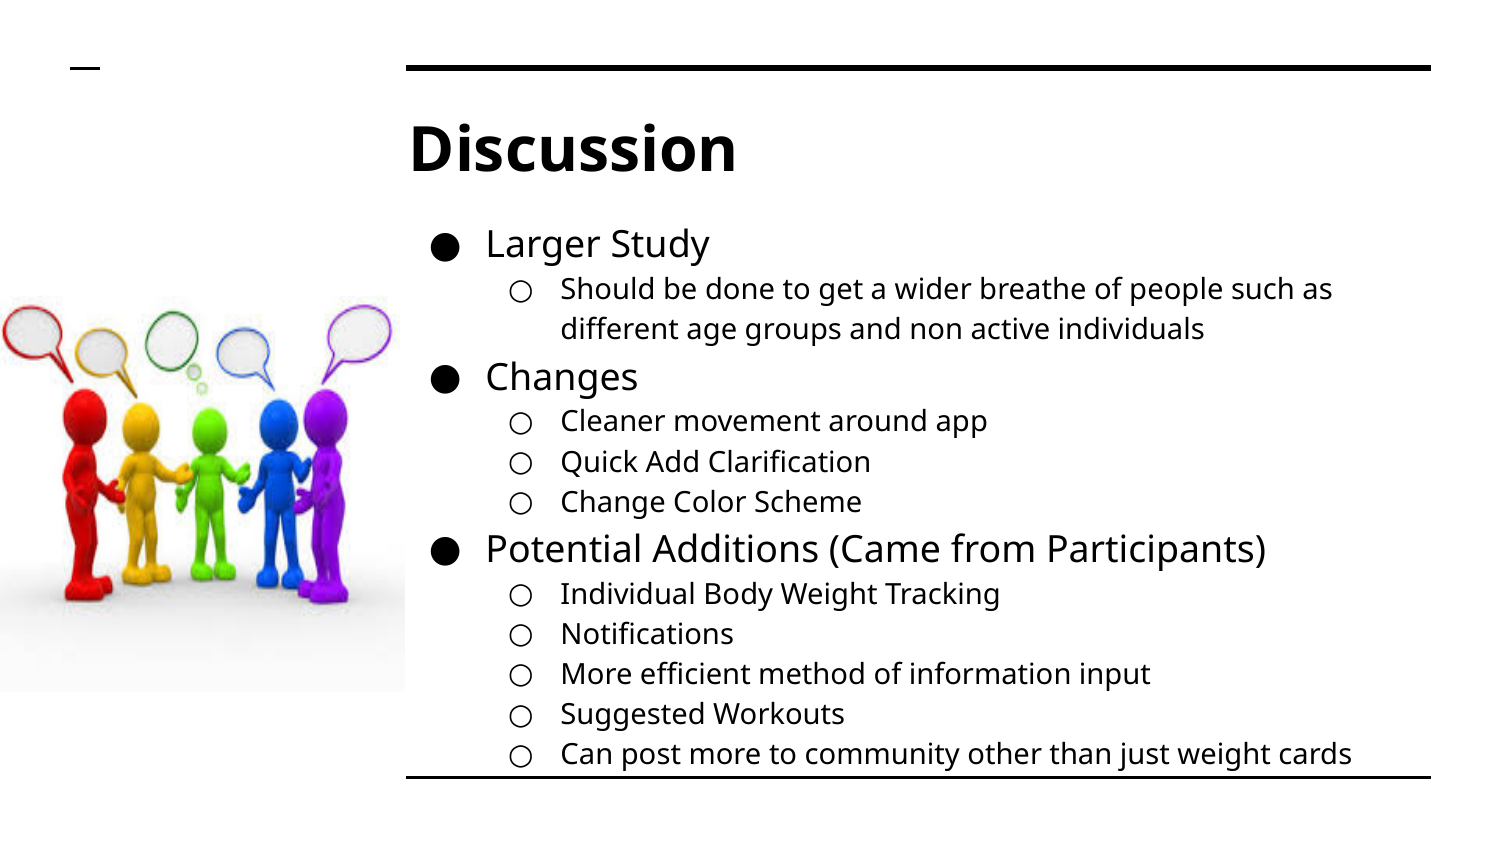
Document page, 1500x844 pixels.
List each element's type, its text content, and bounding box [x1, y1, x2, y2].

picture [0, 260, 405, 693]
title Discussion [393, 94, 1431, 199]
list Larger Study Should be done to get a wider breathe of people such as different age groups and non active individuals Changes Cleaner movement around app Quick Add Clarification Change Color Scheme Potential Additions (Came from Participants) Individual Body Weight Tracking Notifications More efficient method of information input Suggested Workouts Can post more to community other than just weight cards [395, 198, 1433, 755]
